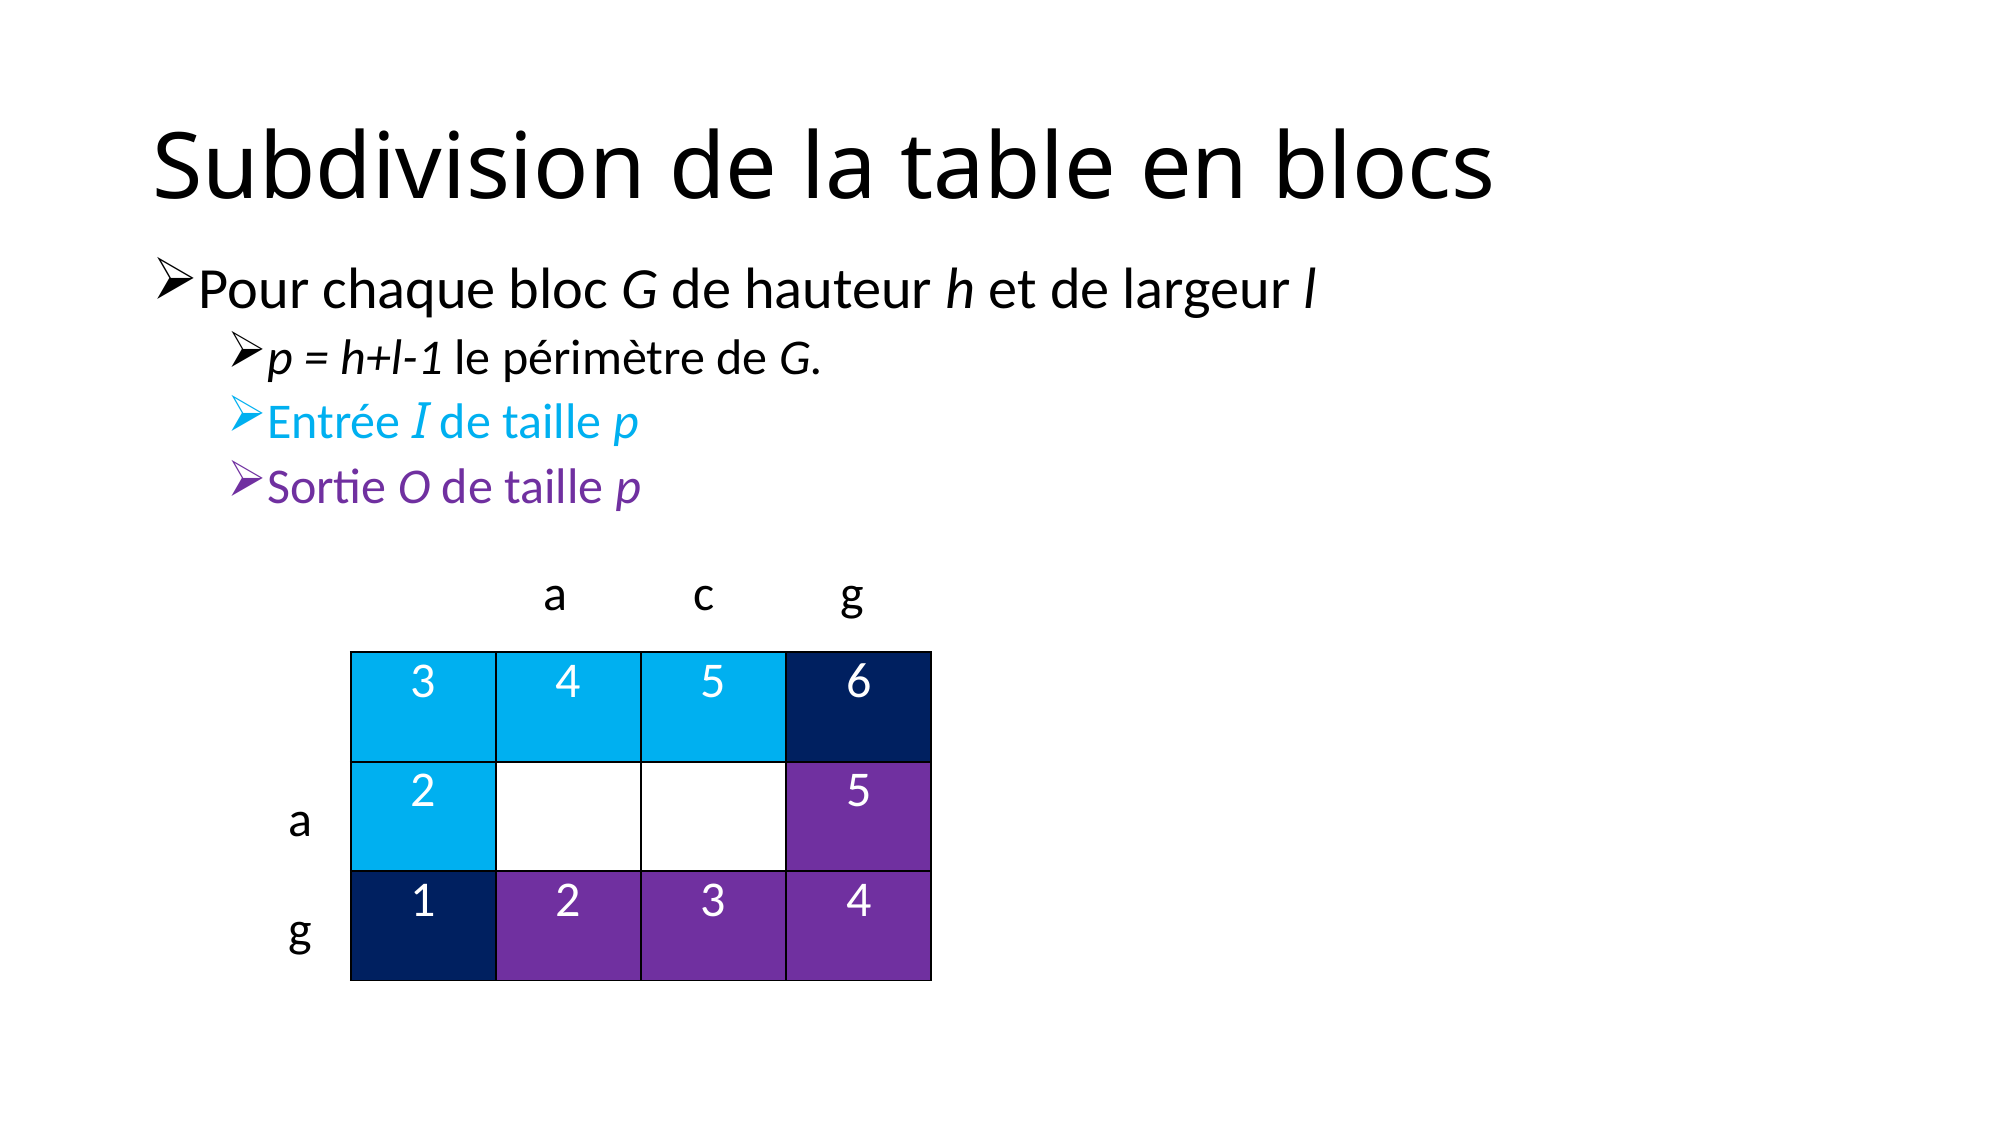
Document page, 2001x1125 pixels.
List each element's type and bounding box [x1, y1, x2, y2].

table_header [352, 653, 495, 761]
table_cell [352, 872, 495, 980]
table_cell [352, 763, 495, 870]
table_cell [642, 872, 785, 980]
text_box [529, 553, 573, 628]
table_cell [497, 872, 640, 980]
text_box [826, 553, 869, 628]
table_cell [642, 763, 785, 870]
table_cell [497, 763, 640, 870]
list [137, 250, 1863, 554]
table_cell [787, 763, 930, 870]
text_box [273, 778, 318, 854]
text_box [273, 888, 317, 964]
text_box [678, 553, 720, 628]
table_header [642, 653, 785, 761]
table_cell [787, 872, 930, 980]
table_header [787, 653, 930, 761]
table_header [497, 653, 640, 761]
title [137, 59, 1863, 250]
